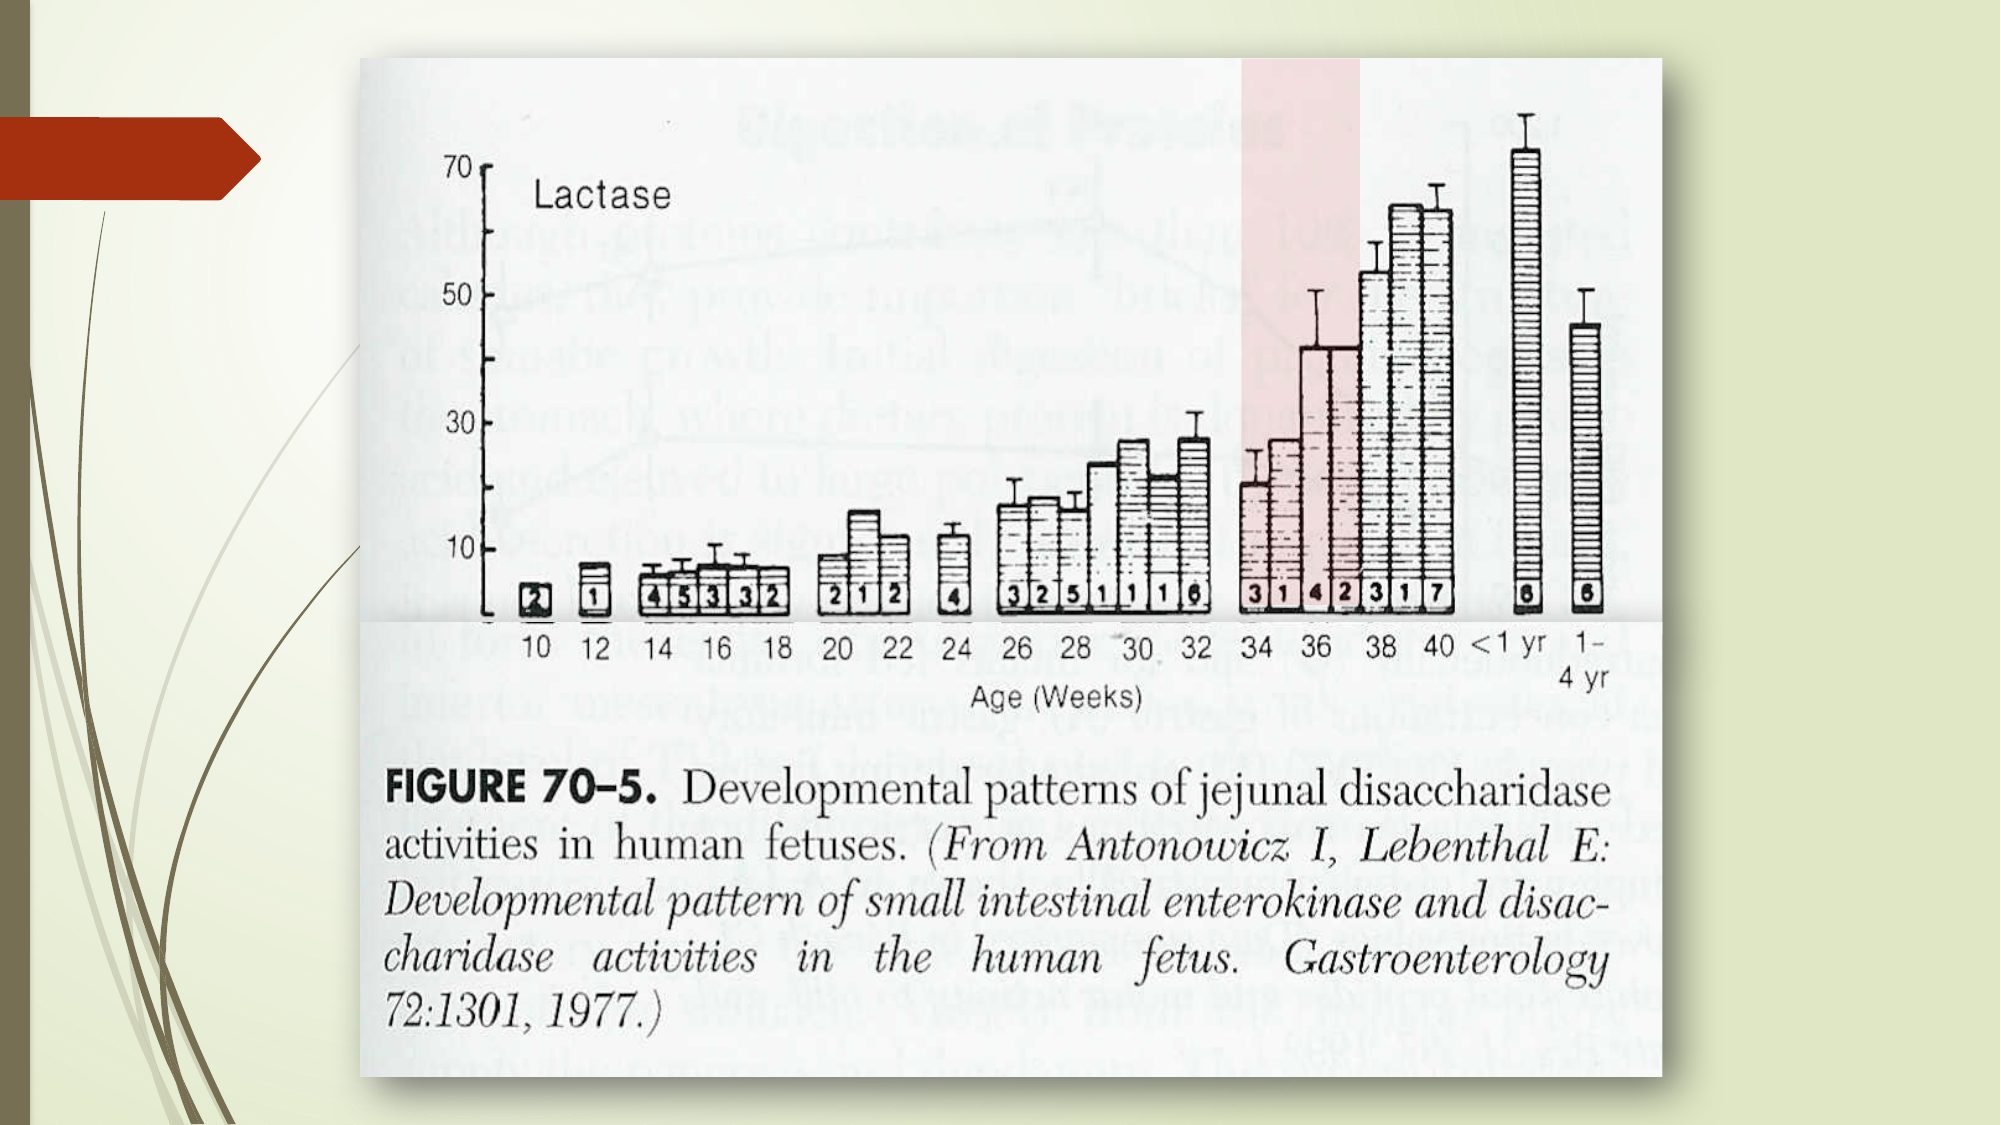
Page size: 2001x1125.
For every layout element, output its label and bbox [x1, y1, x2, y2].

text_box [359, 58, 1663, 1077]
